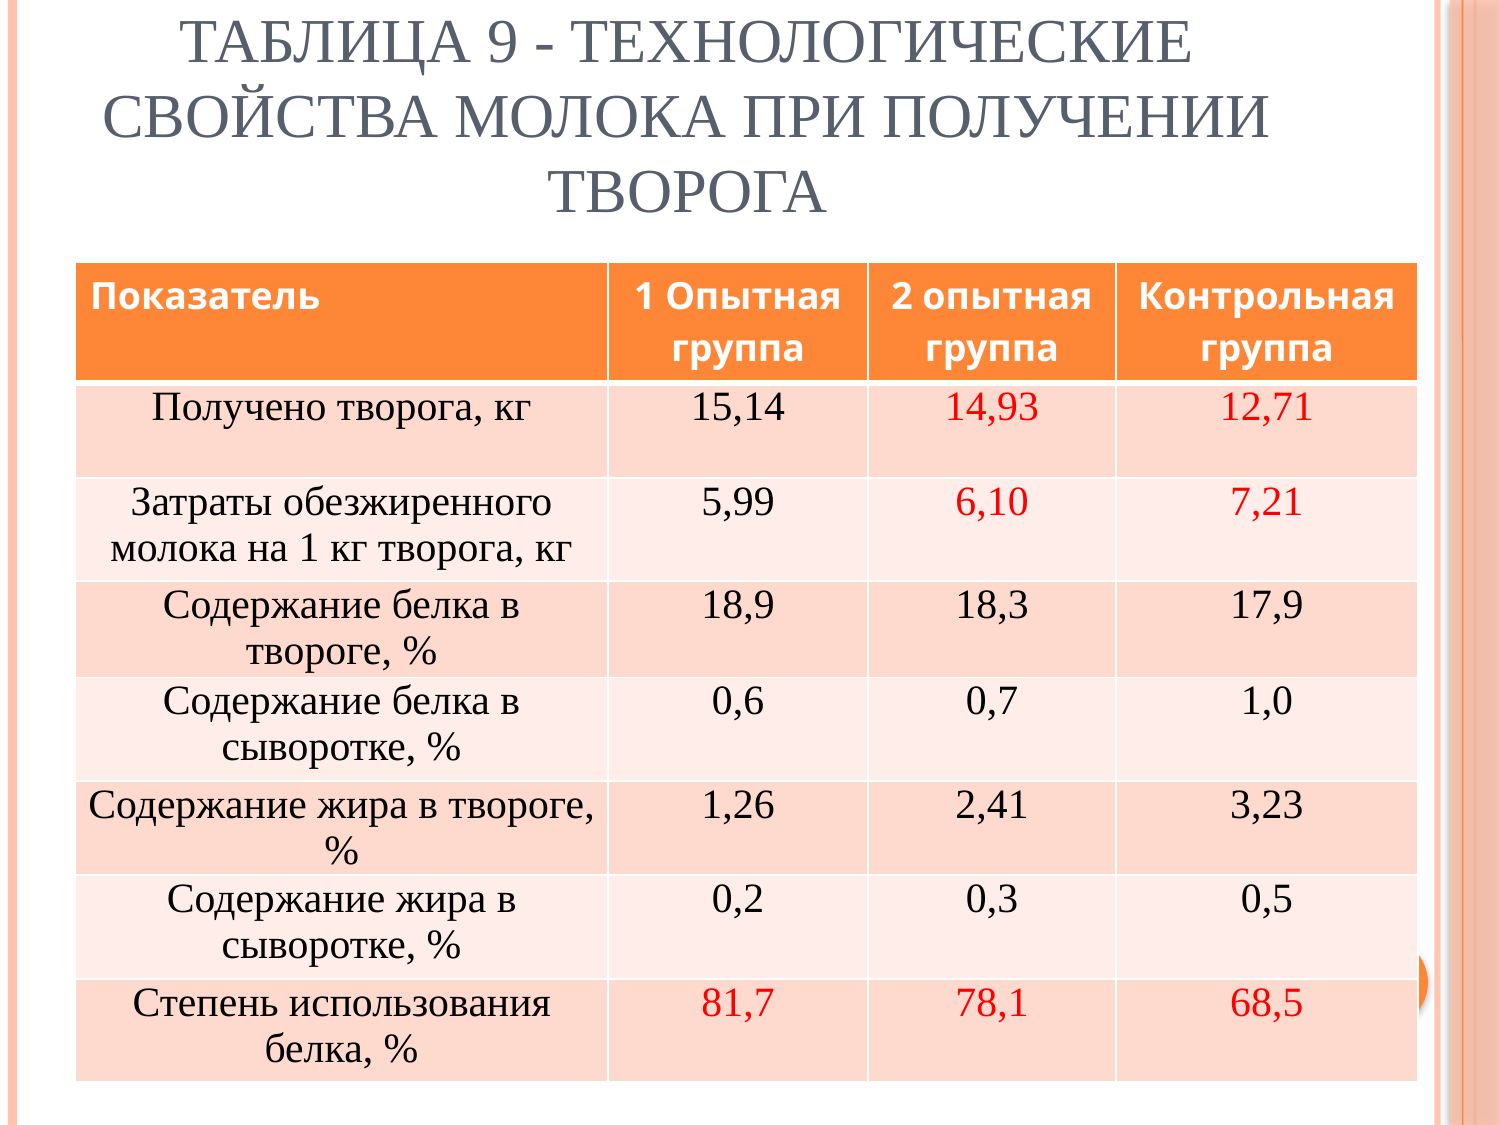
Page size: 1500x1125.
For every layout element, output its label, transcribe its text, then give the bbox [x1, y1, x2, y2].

title Таблица 9 - Технологические свойства молока при получении творога [75, 45, 1300, 233]
table_cell Содержание белка в сыворотке, % [76, 678, 607, 780]
table_cell 81,7 [609, 980, 867, 1081]
table_cell 14,93 [869, 386, 1115, 477]
table_cell 78,1 [869, 980, 1115, 1081]
table_cell 18,3 [869, 582, 1115, 677]
table_cell 18,9 [609, 582, 867, 677]
table_cell 1,26 [609, 782, 867, 874]
table_cell 5,99 [609, 479, 867, 580]
table_cell 0,5 [1117, 876, 1417, 978]
table_cell 68,5 [1117, 980, 1417, 1081]
table_header Контрольная группа [1117, 263, 1417, 380]
table_header Показатель [76, 263, 607, 380]
table_cell 0,6 [609, 678, 867, 780]
table_cell Затраты обезжиренного молока на 1 кг творога, кг [76, 479, 607, 580]
table_cell 2,41 [869, 782, 1115, 874]
table_cell 3,23 [1117, 782, 1417, 874]
table_header 1 Опытная группа [609, 263, 867, 380]
table_cell 0,7 [869, 678, 1115, 780]
table_cell Содержание жира в твороге, % [76, 782, 607, 874]
table_cell 0,3 [869, 876, 1115, 978]
table_cell 7,21 [1117, 479, 1417, 580]
table_header 2 опытная группа [869, 263, 1115, 380]
table_cell Получено творога, кг [76, 386, 607, 477]
table_cell Содержание белка в твороге, % [76, 582, 607, 677]
table_cell 12,71 [1117, 386, 1417, 477]
table_cell 0,2 [609, 876, 867, 978]
table_cell Содержание жира в сыворотке, % [76, 876, 607, 978]
table_cell 6,10 [869, 479, 1115, 580]
table_cell Степень использования белка, % [76, 980, 607, 1081]
table_cell 1,0 [1117, 678, 1417, 780]
table_cell 15,14 [609, 386, 867, 477]
table_cell 17,9 [1117, 582, 1417, 677]
